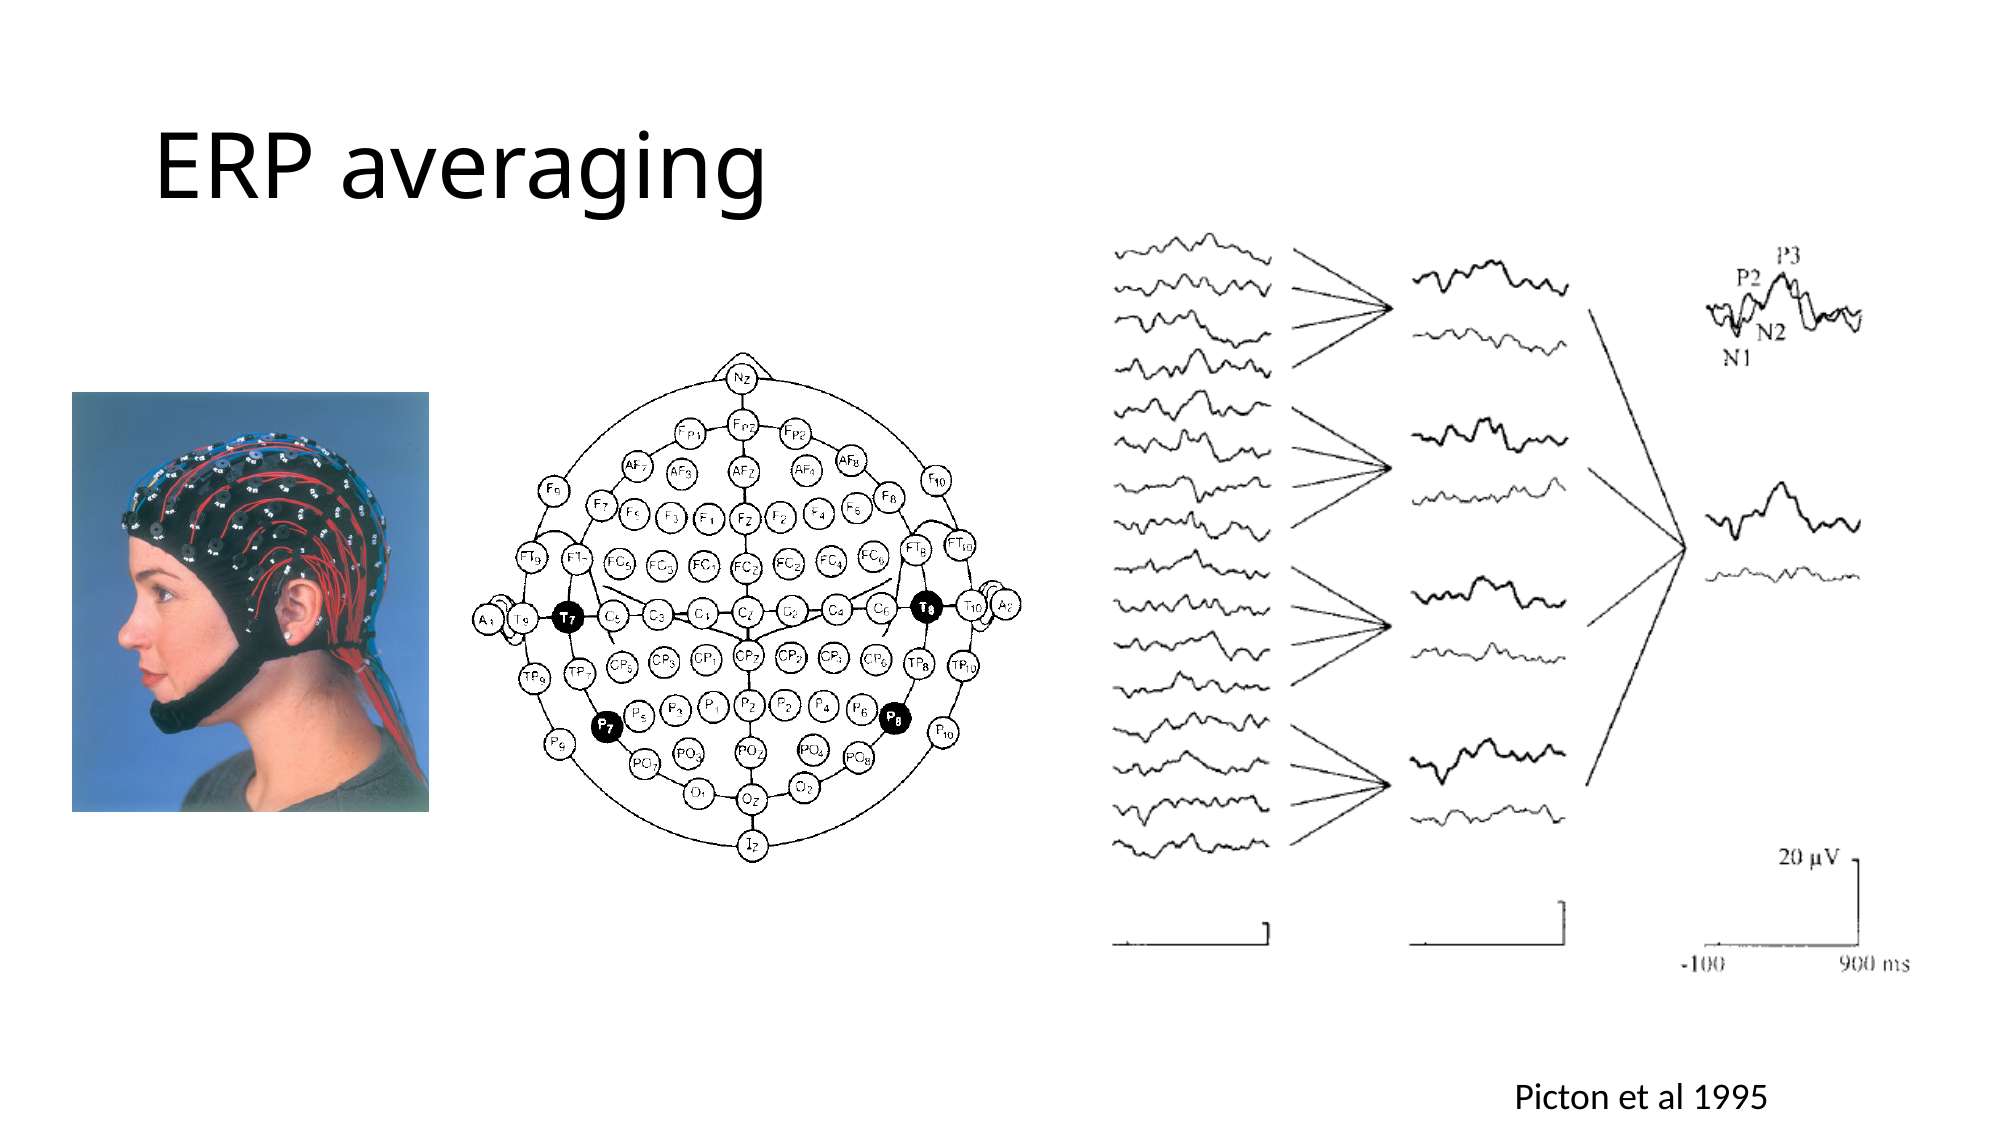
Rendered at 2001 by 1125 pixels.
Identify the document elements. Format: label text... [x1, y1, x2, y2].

picture [72, 392, 429, 812]
title ERP averaging [137, 59, 1863, 278]
text_box Picton et al 1995 [1499, 1064, 1784, 1125]
picture [464, 329, 1041, 876]
picture [1076, 211, 1920, 993]
